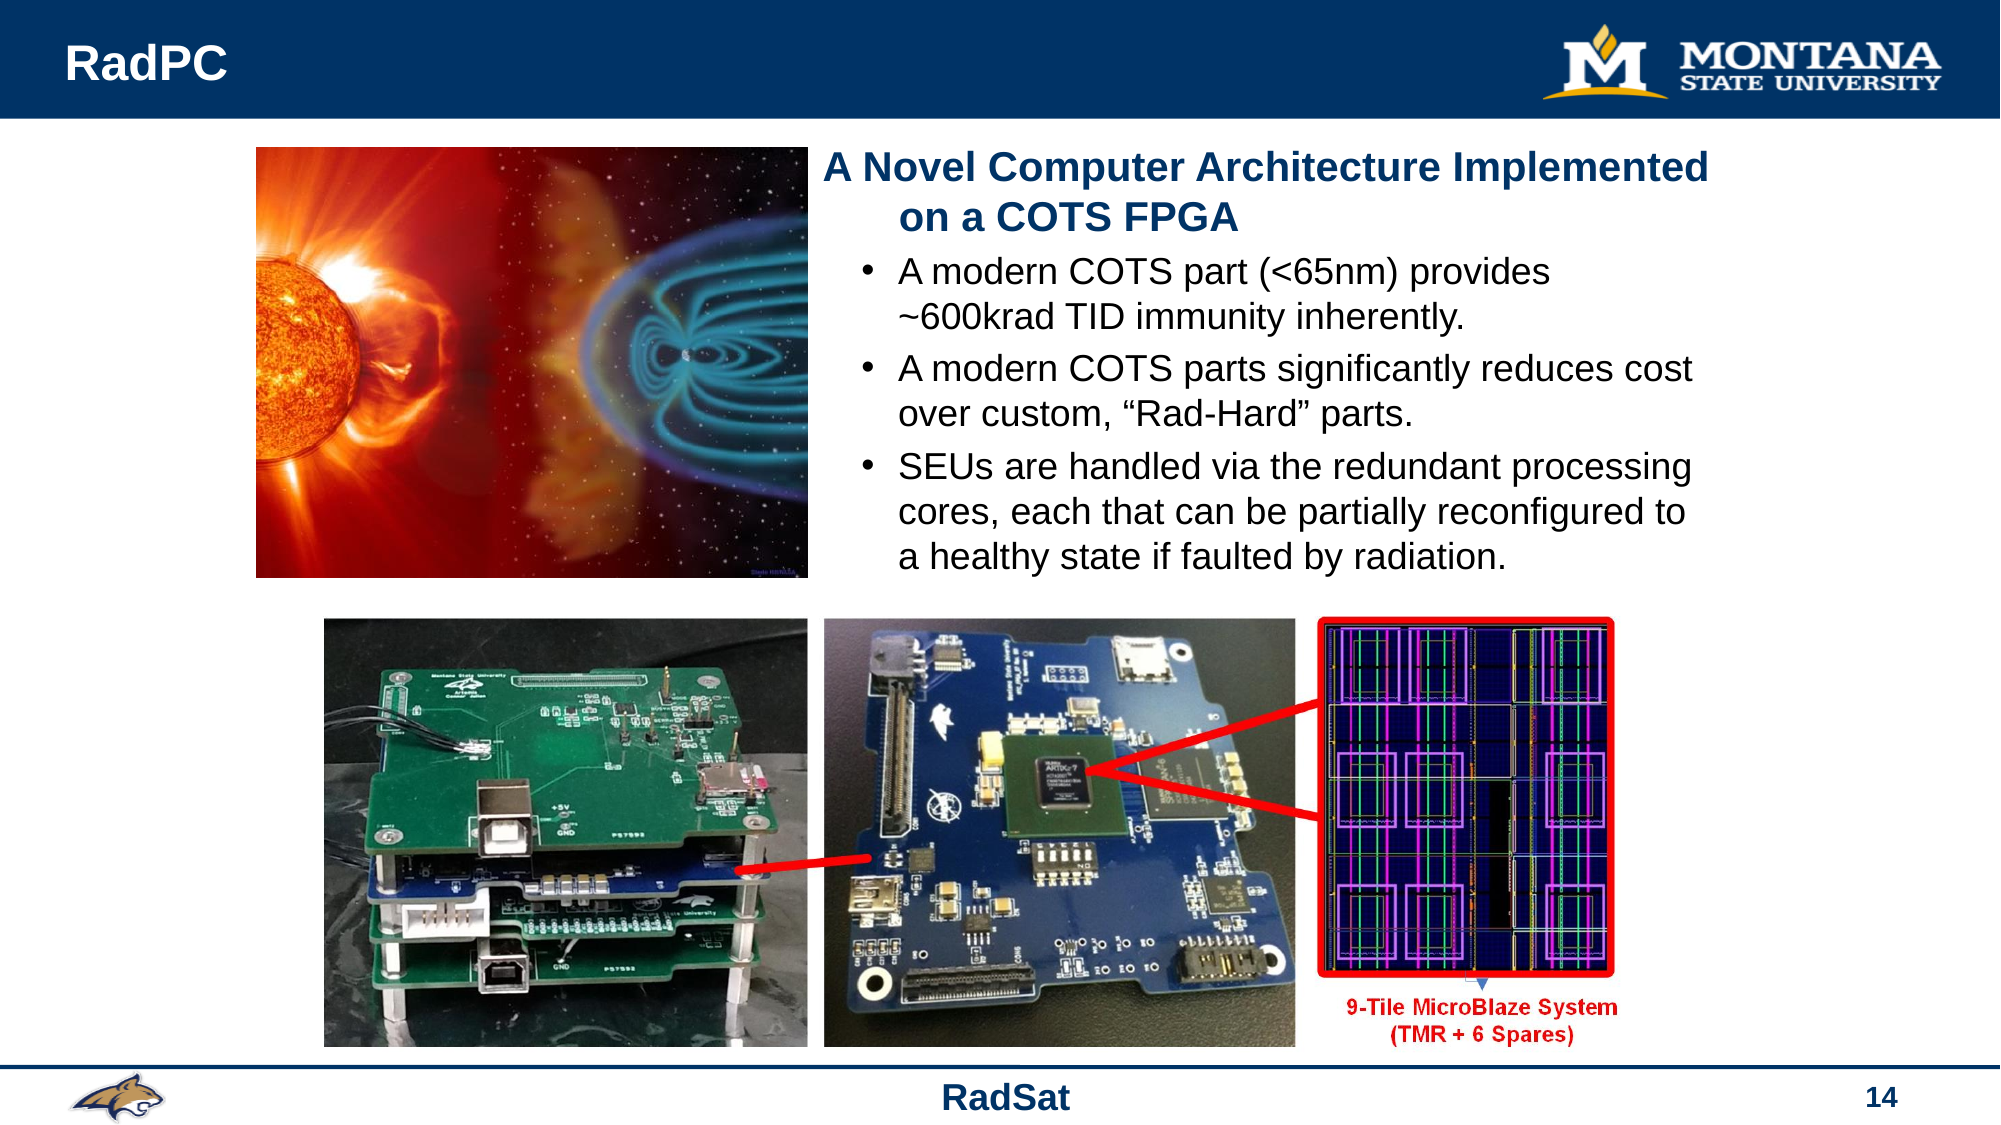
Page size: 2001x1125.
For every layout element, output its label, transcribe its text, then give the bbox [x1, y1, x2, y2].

slide_number 14 [1810, 1070, 1953, 1116]
title RadPC [49, 28, 952, 93]
picture [323, 616, 1631, 1059]
picture [256, 147, 808, 579]
picture [61, 1067, 166, 1125]
picture [1543, 24, 1953, 100]
list A Novel Computer Architecture Implemented on a COTS FPGA A modern COTS part (<65nm) provides ~600krad TID immunity inherently. A modern COTS parts significantly reduces cost over custom, “Rad-Hard” parts. SEUs are handled via the redundant processing cores, each that can be partially reconfigured to a healthy state if faulted by radiation. [807, 131, 1729, 1046]
